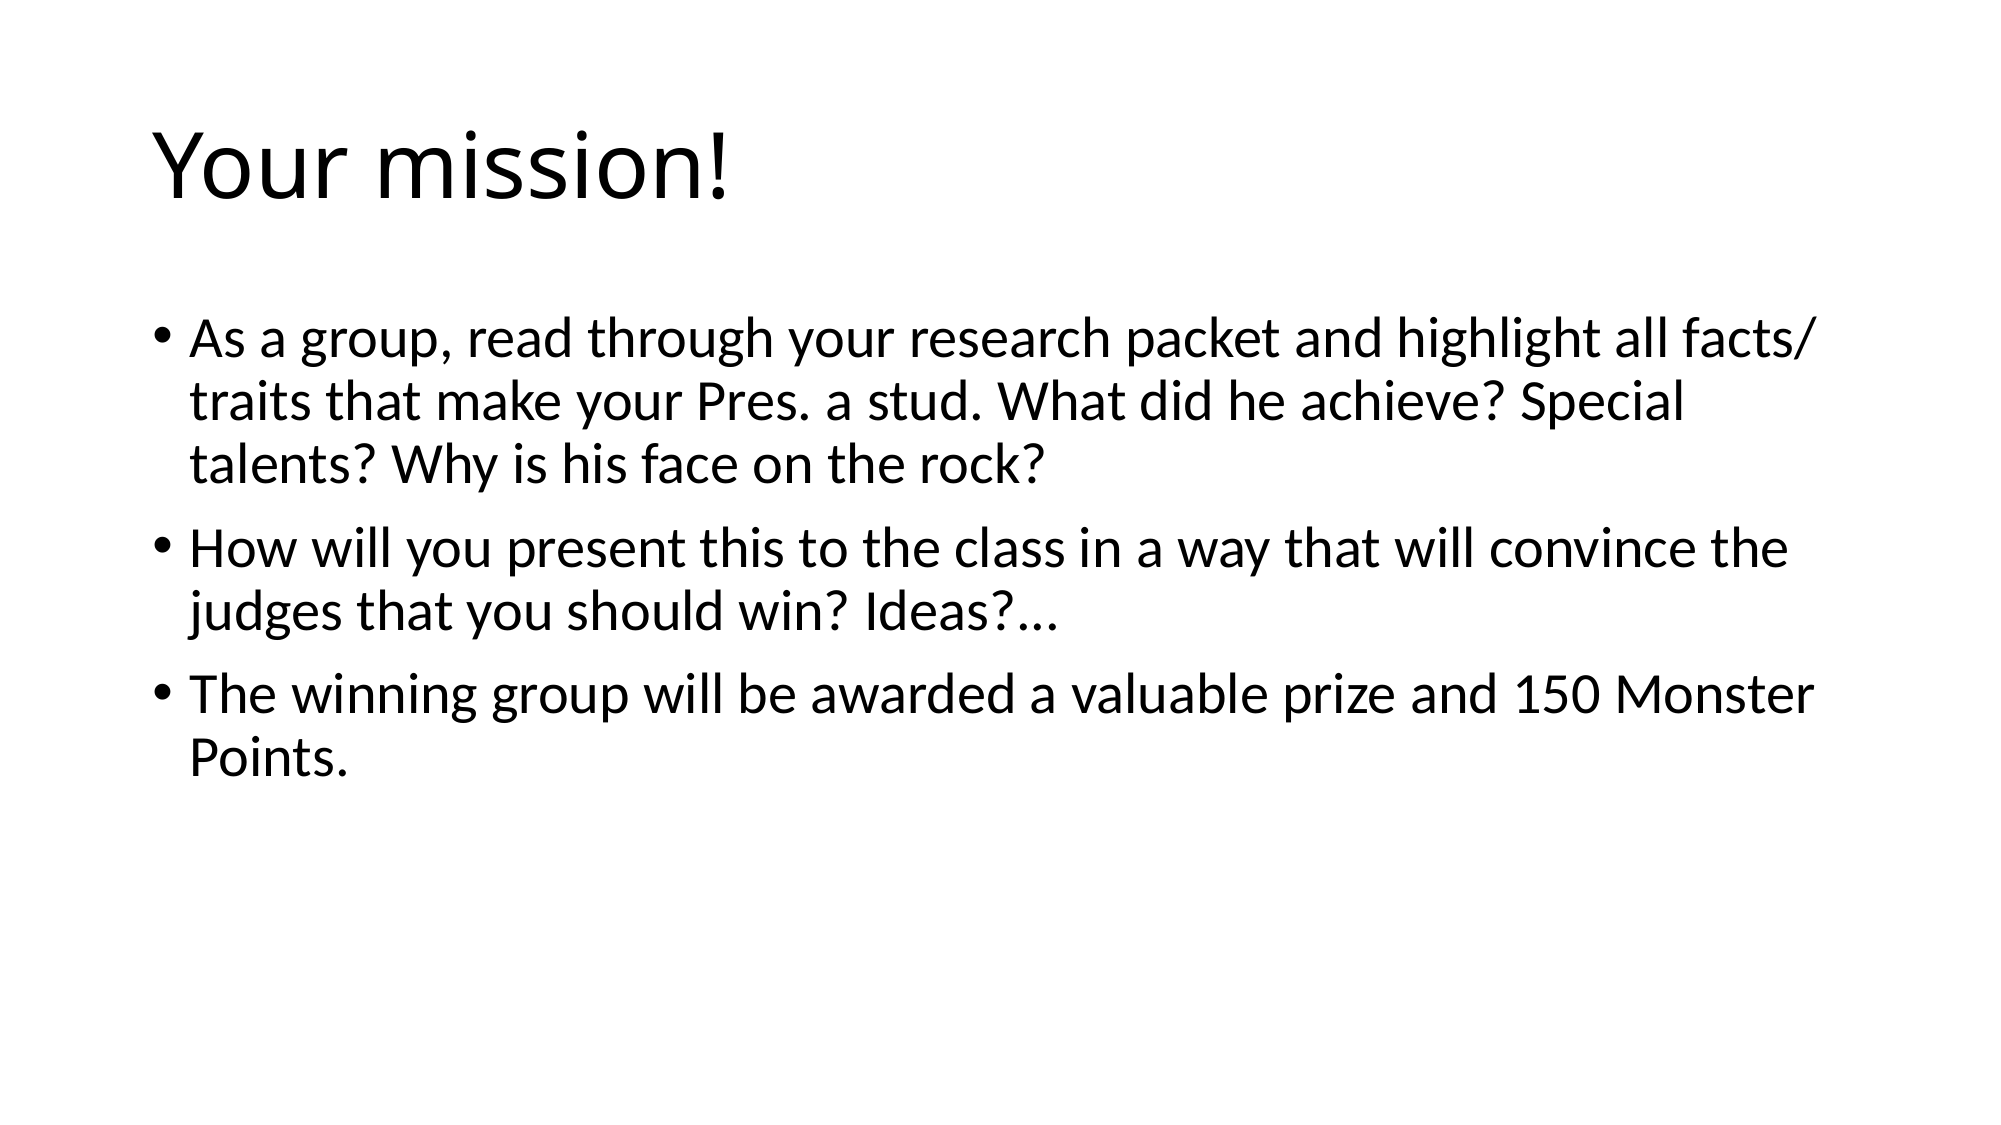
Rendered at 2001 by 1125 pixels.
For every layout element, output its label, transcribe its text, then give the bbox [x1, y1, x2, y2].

list As a group, read through your research packet and highlight all facts/ traits that make your Pres. a stud. What did he achieve? Special talents? Why is his face on the rock? How will you present this to the class in a way that will convince the judges that you should win? Ideas?... The winning group will be awarded a valuable prize and 150 Monster Points. [137, 299, 1863, 1014]
title Your mission! [137, 59, 1863, 278]
